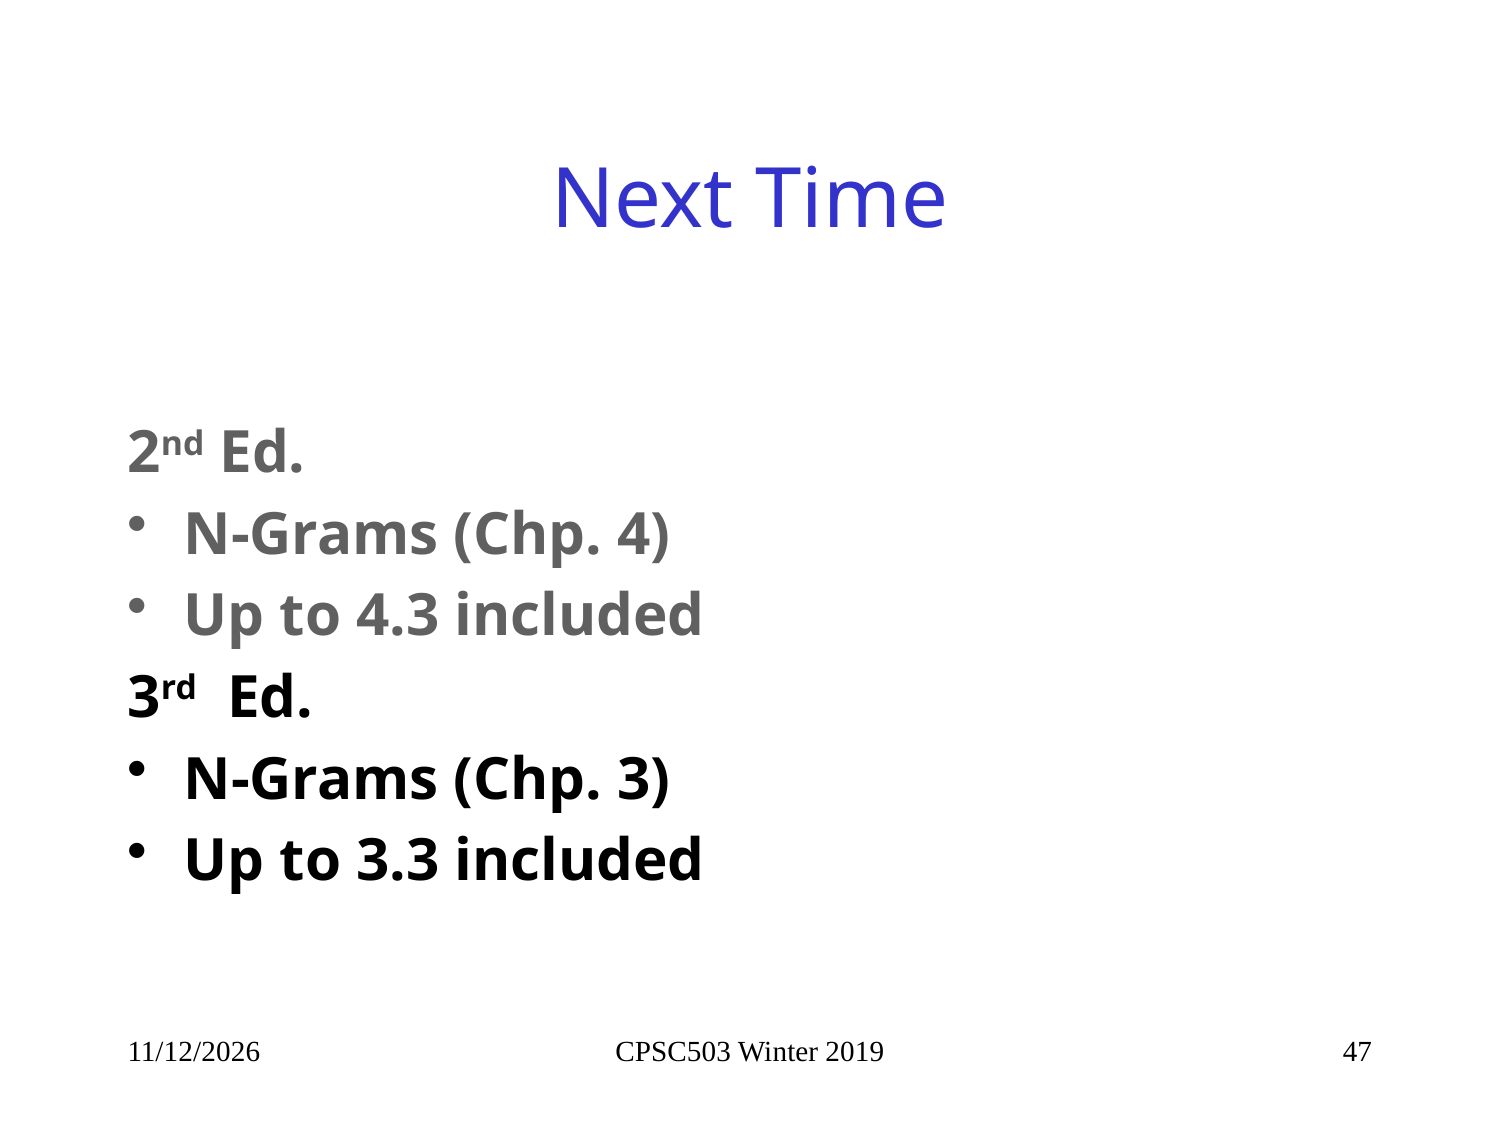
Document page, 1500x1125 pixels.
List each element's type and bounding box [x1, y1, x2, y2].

title [112, 99, 1388, 288]
list [112, 324, 1388, 1001]
slide_number [1074, 1024, 1388, 1101]
slide_number [112, 1024, 426, 1101]
footer [512, 1024, 988, 1101]
